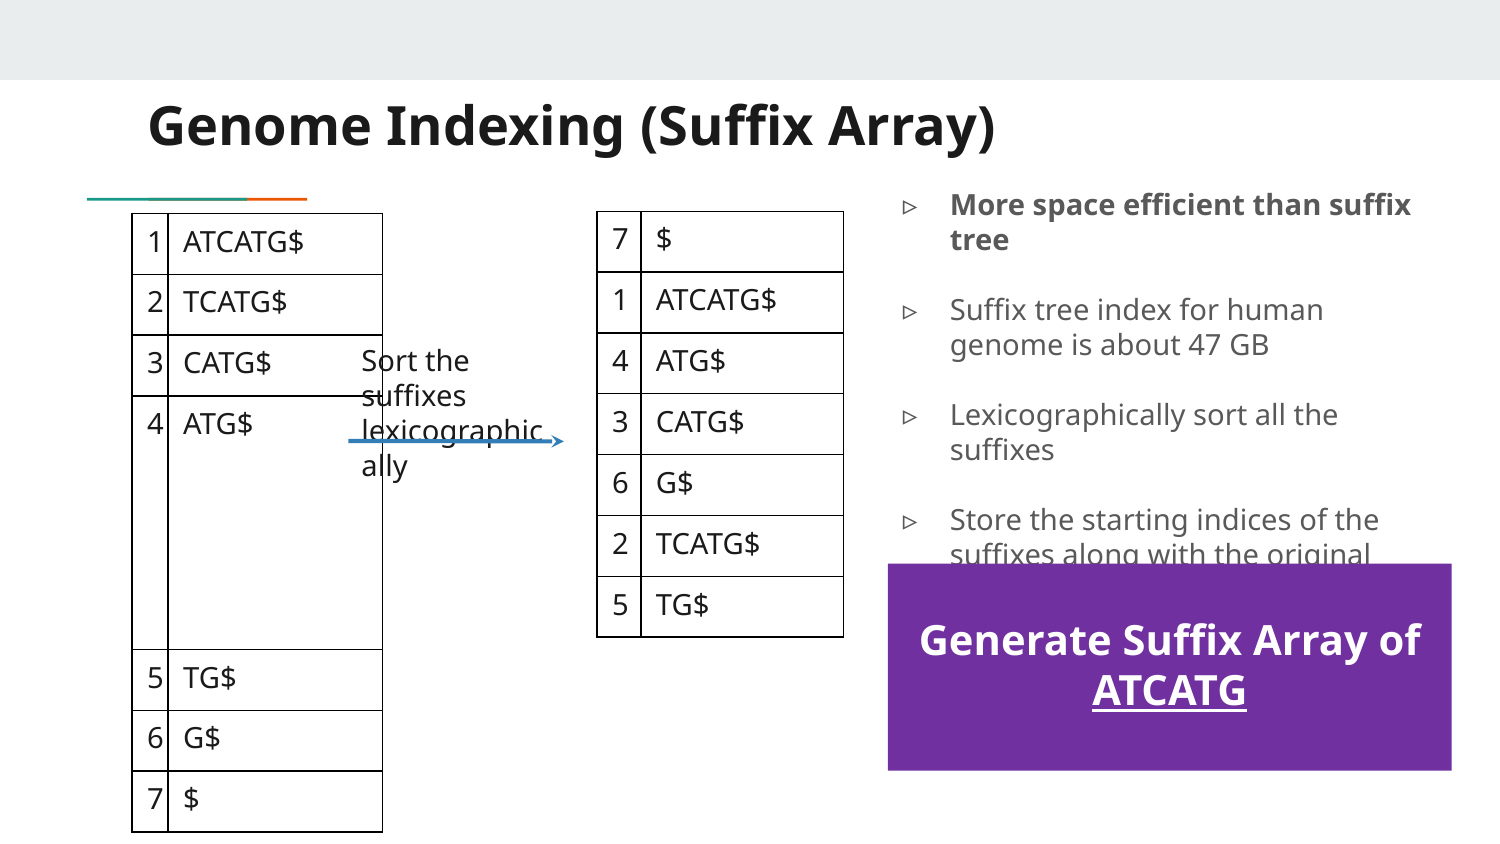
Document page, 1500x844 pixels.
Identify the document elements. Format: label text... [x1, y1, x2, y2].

table_cell TCATG$ [642, 516, 843, 576]
table_cell 2 [598, 516, 640, 576]
table_cell $ [169, 772, 382, 831]
text_box Sort the suffixes lexicographically [346, 447, 564, 490]
table_cell 6 [598, 455, 640, 515]
table_cell CATG$ [642, 394, 843, 454]
table_header ATCATG$ [169, 214, 382, 274]
table_cell ATG$ [169, 397, 382, 649]
table_cell ATCATG$ [642, 273, 843, 332]
table_cell 4 [598, 334, 640, 393]
table_cell TCATG$ [169, 275, 382, 334]
table_cell TG$ [642, 577, 843, 636]
table_cell 2 [133, 275, 167, 334]
table_cell 5 [598, 577, 640, 636]
table_header 1 [133, 214, 167, 274]
table_cell TG$ [169, 650, 382, 710]
table_cell 6 [133, 711, 167, 770]
list More space efficient than suffix tree Suffix tree index for human genome is about 47 GB Lexicographically sort all the suffixes Store the starting indices of the suffixes along with the original string [887, 171, 1452, 552]
table_header $ [642, 212, 843, 271]
table_cell CATG$ [169, 336, 346, 395]
table_cell 1 [598, 273, 640, 332]
title Genome Indexing (Suffix Array) [132, 84, 1268, 172]
table_cell ATG$ [642, 334, 843, 393]
table_cell 7 [133, 772, 167, 831]
table_cell 4 [133, 397, 167, 649]
table_cell 3 [133, 336, 167, 395]
text_box Generate Suffix Array of ATCATG [887, 563, 1452, 771]
table_cell G$ [642, 455, 843, 515]
table_cell G$ [169, 711, 382, 770]
text_box Sort the suffixes lexicographically [346, 334, 564, 442]
table_header 7 [598, 212, 640, 271]
table_cell 3 [598, 394, 640, 454]
table_cell 5 [133, 650, 167, 710]
